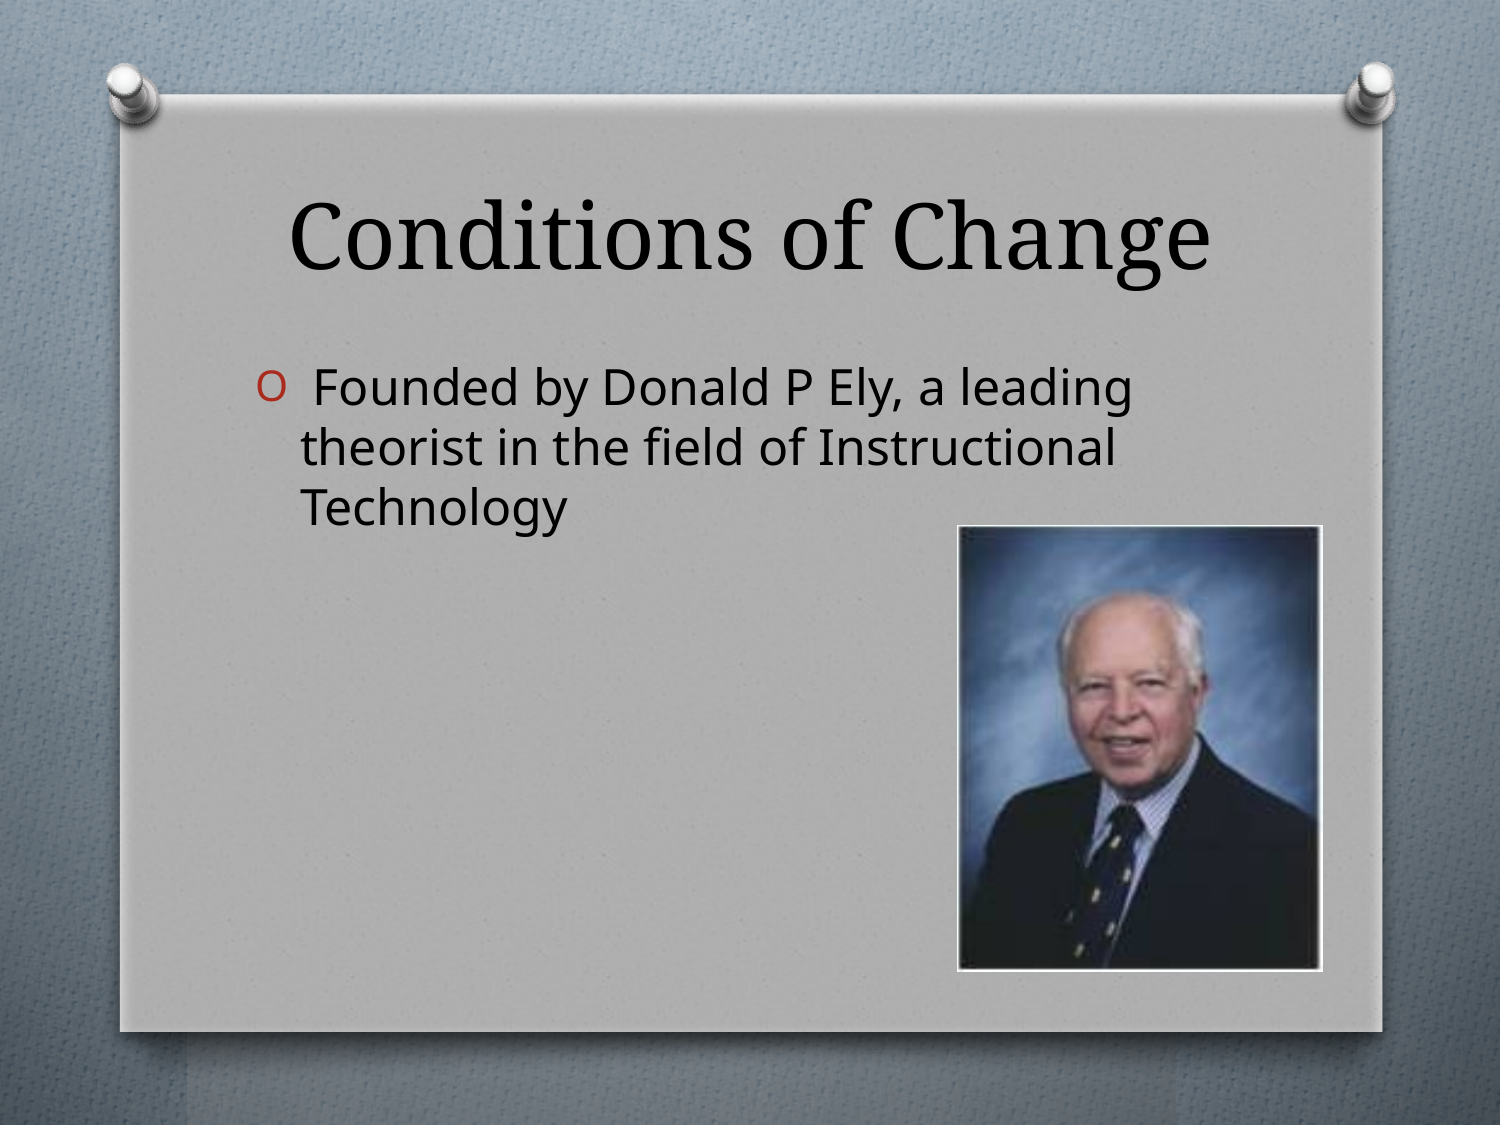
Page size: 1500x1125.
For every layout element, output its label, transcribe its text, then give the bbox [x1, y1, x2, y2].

picture [1317, 35, 1439, 156]
title Conditions of Change [179, 134, 1323, 332]
list Founded by Donald P Ely, a leading theorist in the field of Instructional Technology [240, 347, 1257, 939]
picture [957, 525, 1323, 972]
picture [75, 29, 198, 153]
